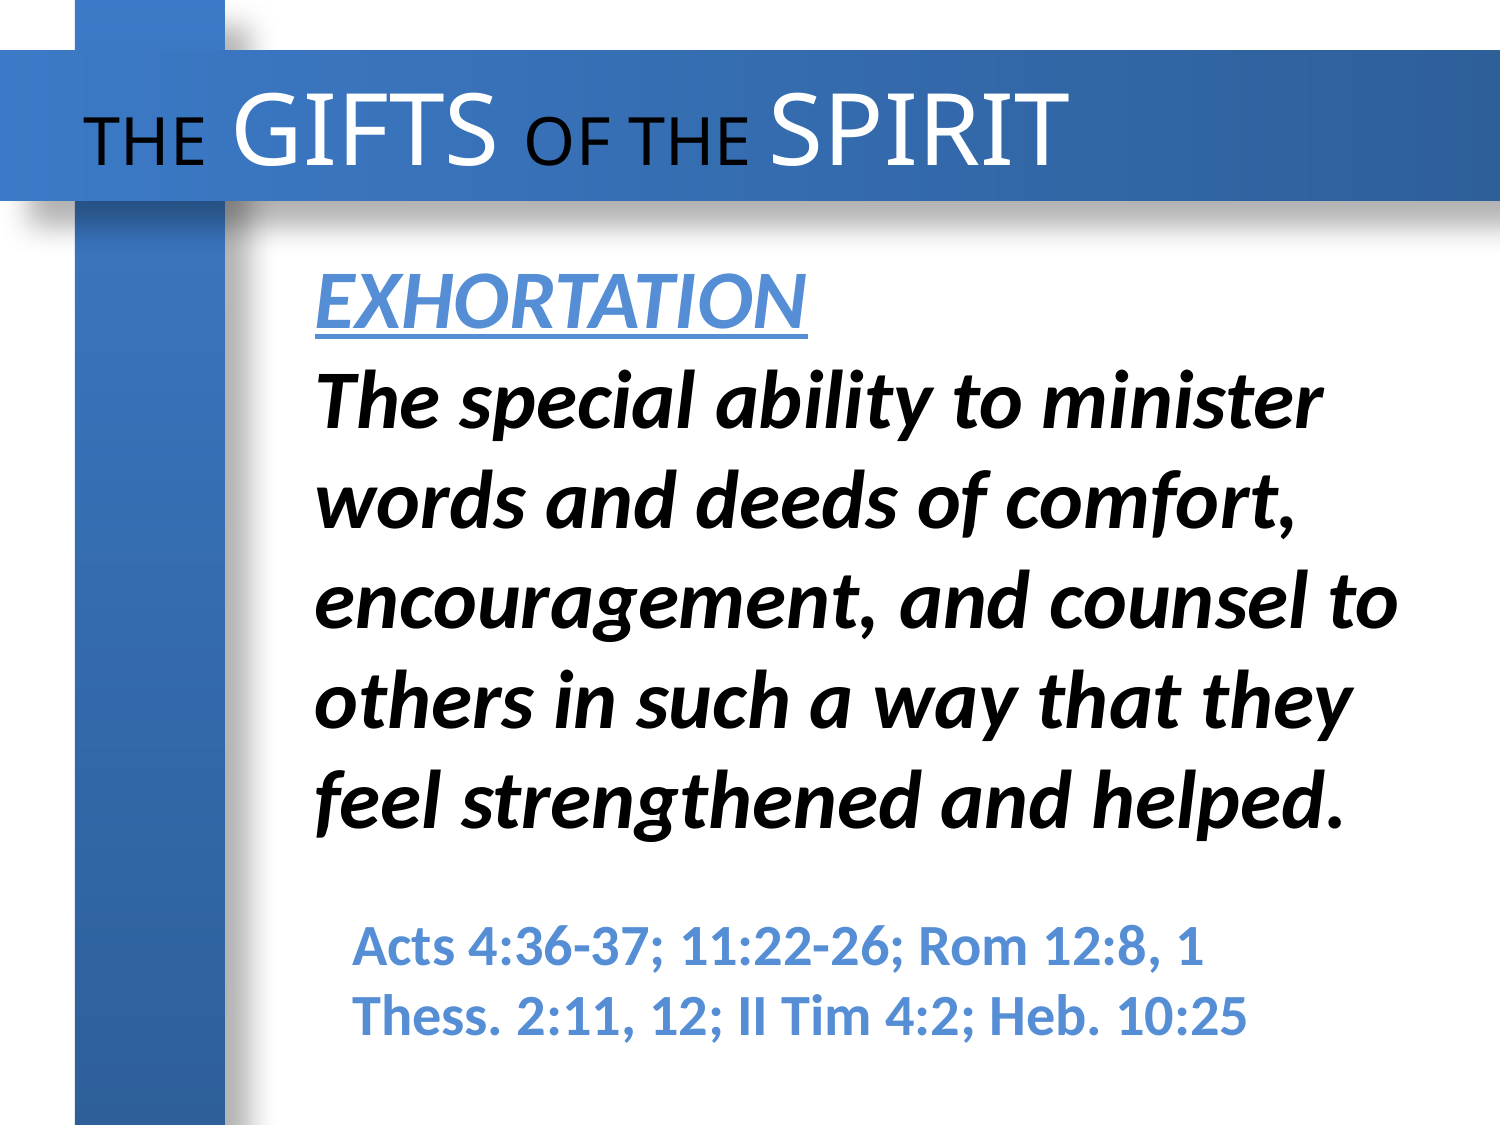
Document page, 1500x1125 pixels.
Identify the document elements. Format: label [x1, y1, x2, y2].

text_box [0, 0, 1500, 1125]
